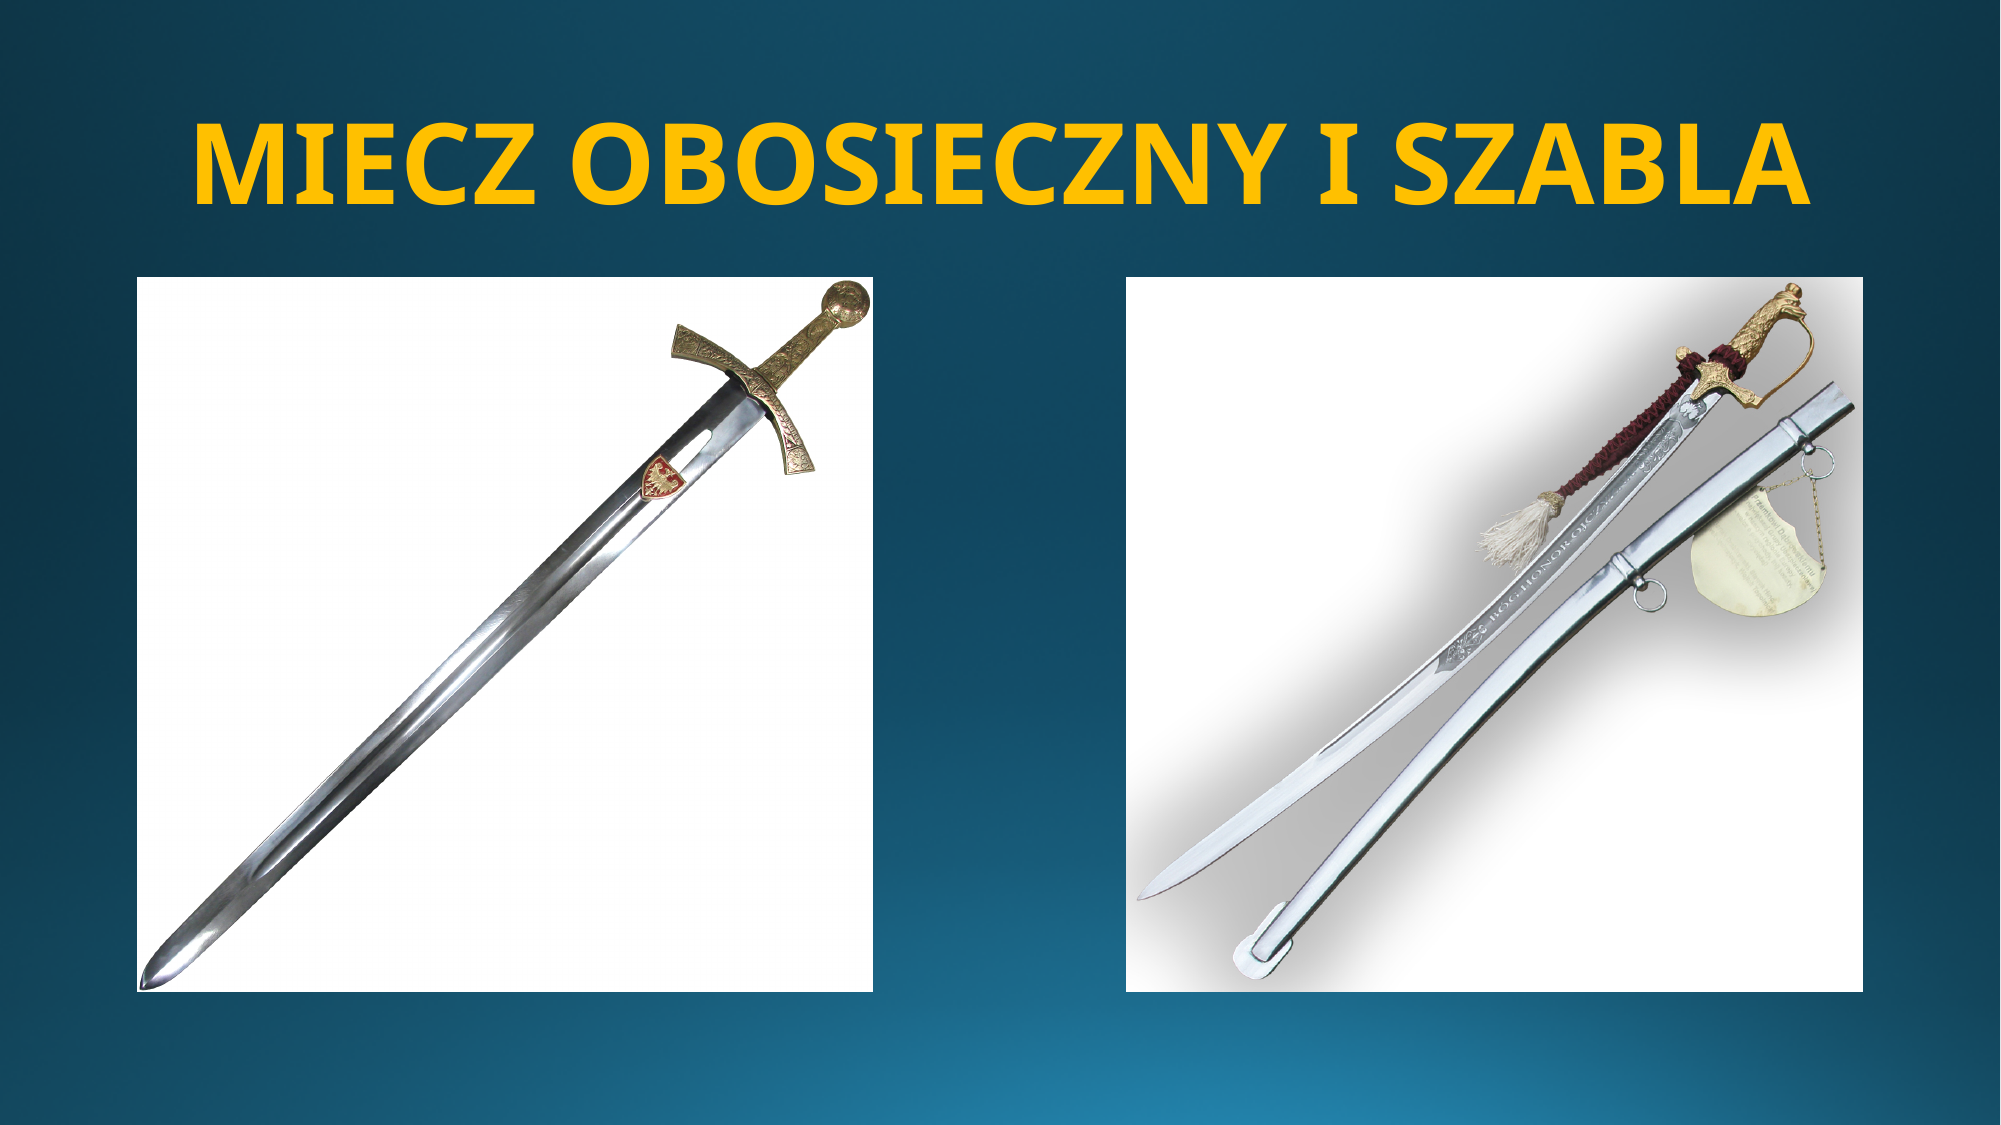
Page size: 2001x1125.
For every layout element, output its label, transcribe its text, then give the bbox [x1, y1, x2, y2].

picture [0, 0, 2001, 1125]
title MIECZ OBOSIECZNY I SZABLA [137, 59, 1863, 278]
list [137, 277, 873, 992]
